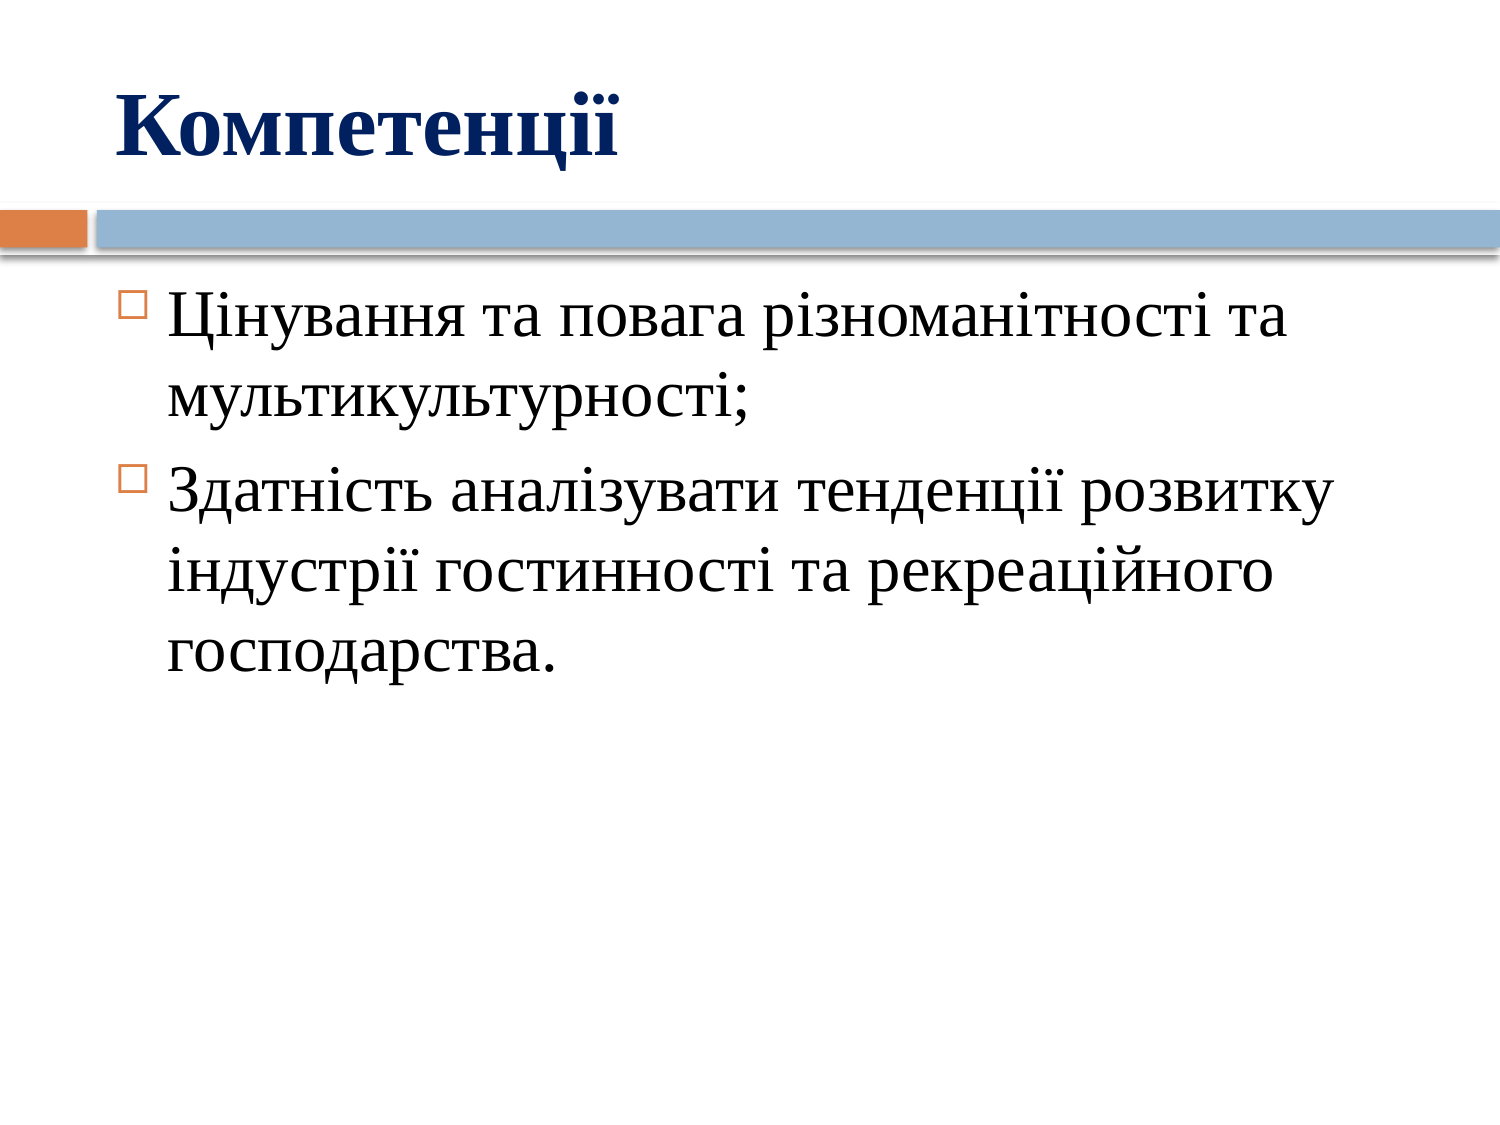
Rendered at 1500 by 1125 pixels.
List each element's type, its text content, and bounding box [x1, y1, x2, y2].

title Компетенції [100, 37, 1438, 200]
list Цінування та повага різноманітності та мультикультурності; Здатність аналізувати тенденції розвитку індустрії гостинності та рекреаційного господарства. [100, 262, 1438, 1000]
